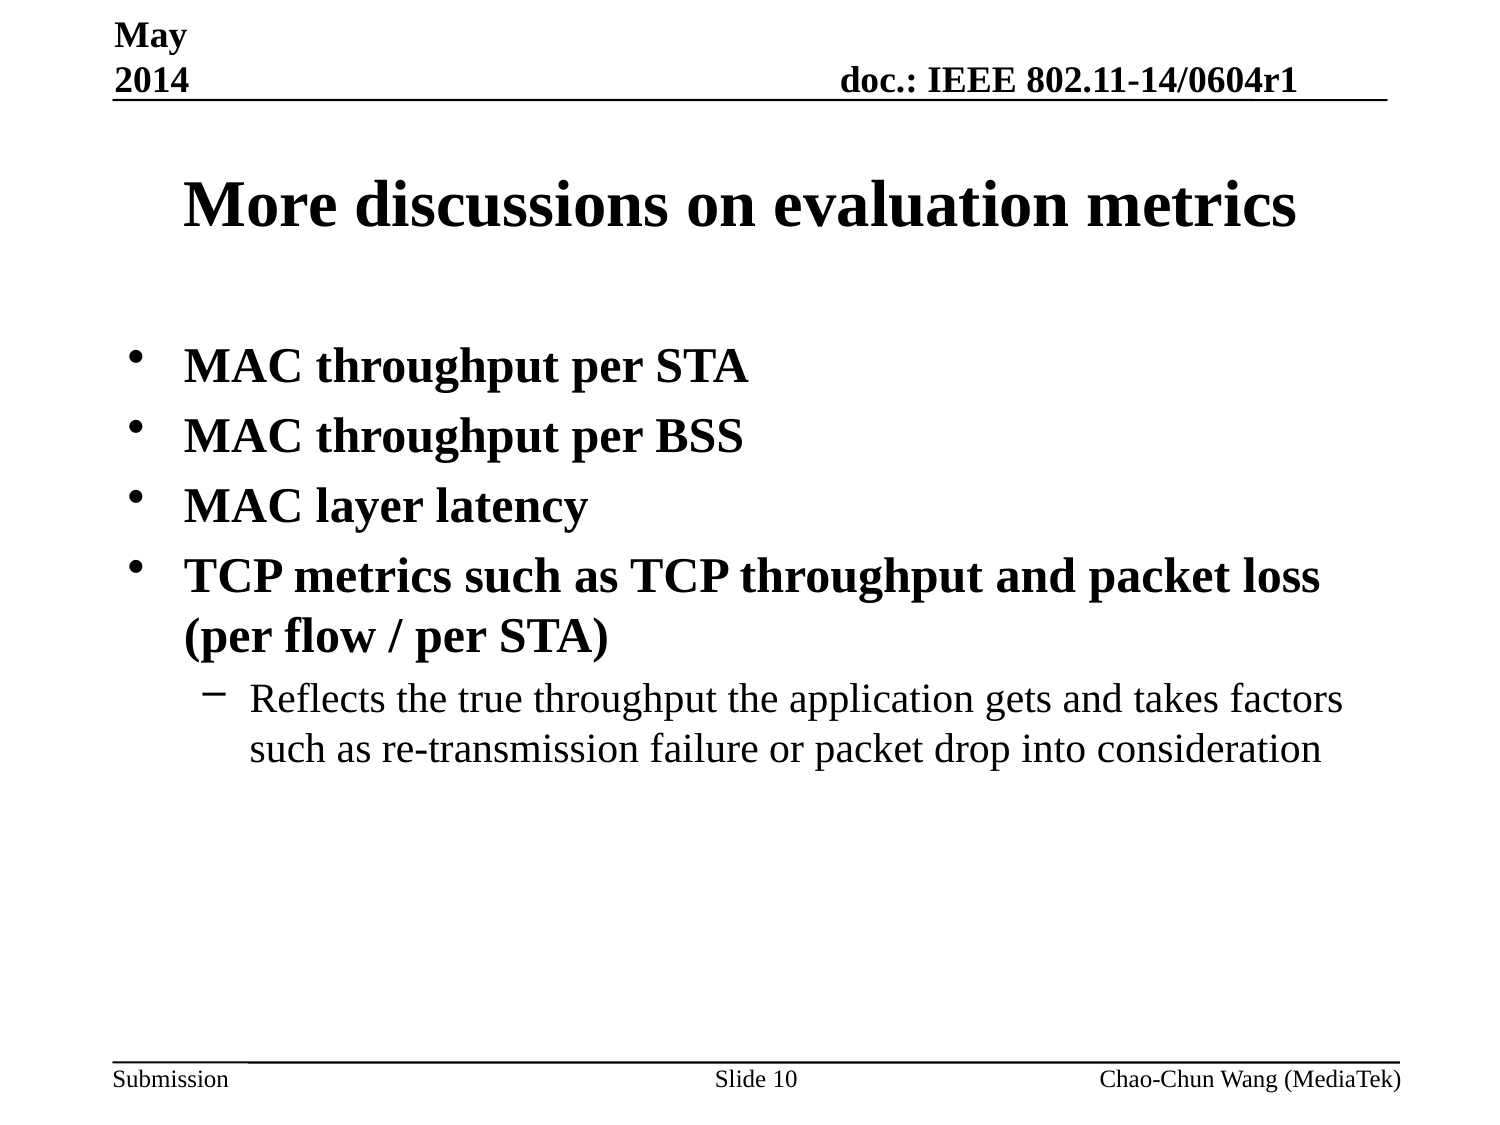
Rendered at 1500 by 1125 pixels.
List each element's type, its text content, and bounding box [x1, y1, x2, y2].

list MAC throughput per STA MAC throughput per BSS MAC layer latency TCP metrics such as TCP throughput and packet loss (per flow / per STA) Reflects the true throughput the application gets and takes factors such as re-transmission failure or packet drop into consideration [112, 324, 1388, 1001]
slide_number Slide 10 [712, 1061, 800, 1093]
title More discussions on evaluation metrics [112, 112, 1388, 288]
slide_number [114, 54, 270, 101]
footer Chao-Chun Wang (MediaTek) [946, 1061, 1402, 1093]
